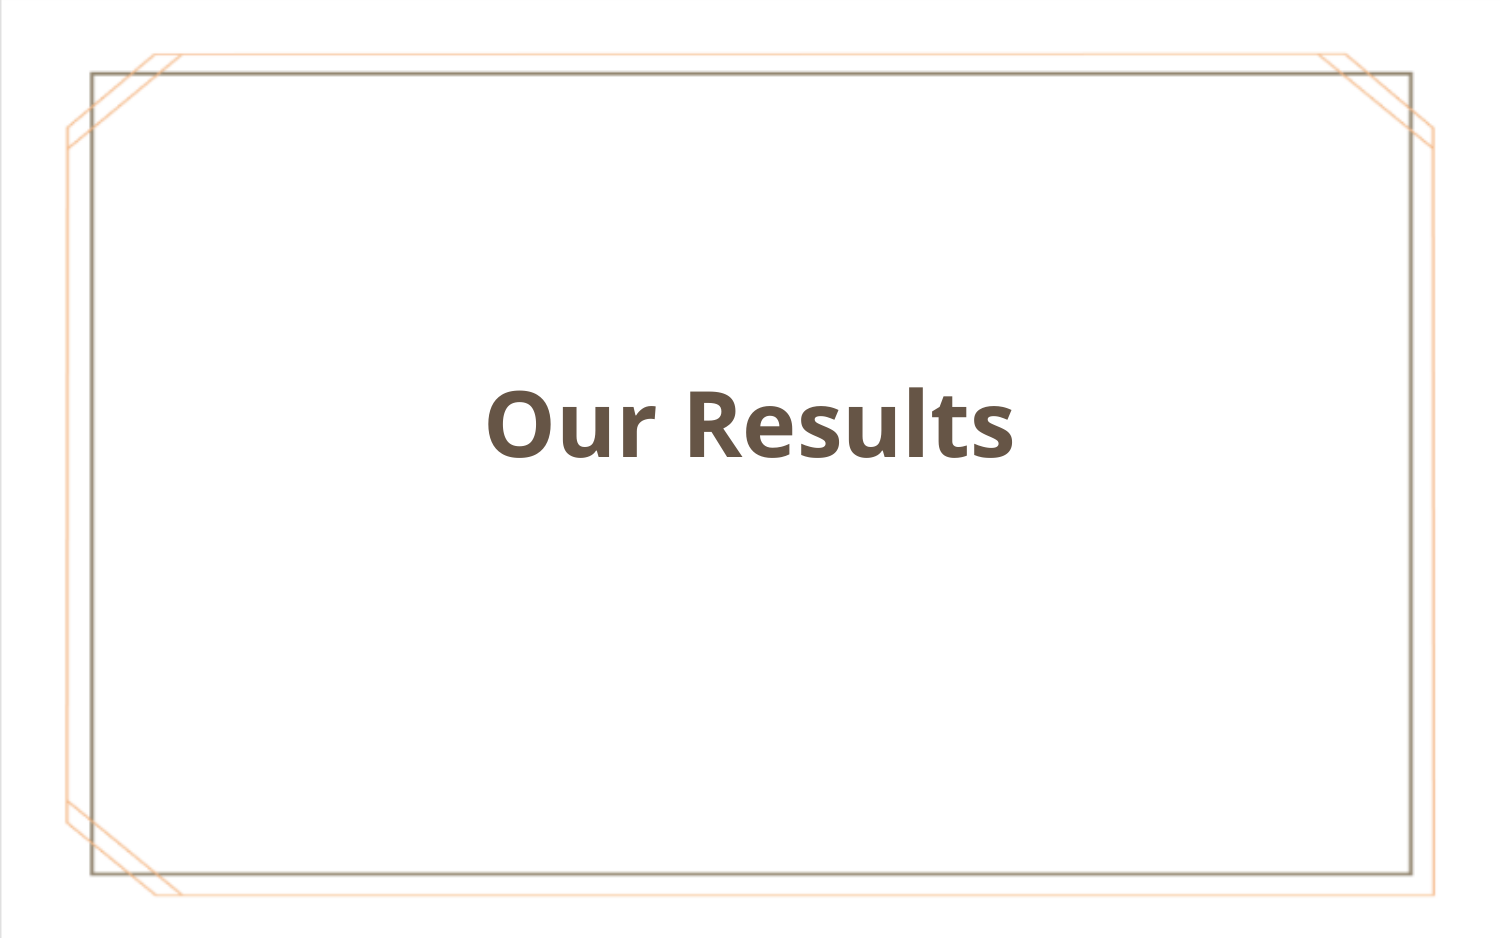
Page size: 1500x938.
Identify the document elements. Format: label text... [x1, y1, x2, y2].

text_box Our Results [204, 358, 1296, 590]
picture [0, 0, 1500, 938]
